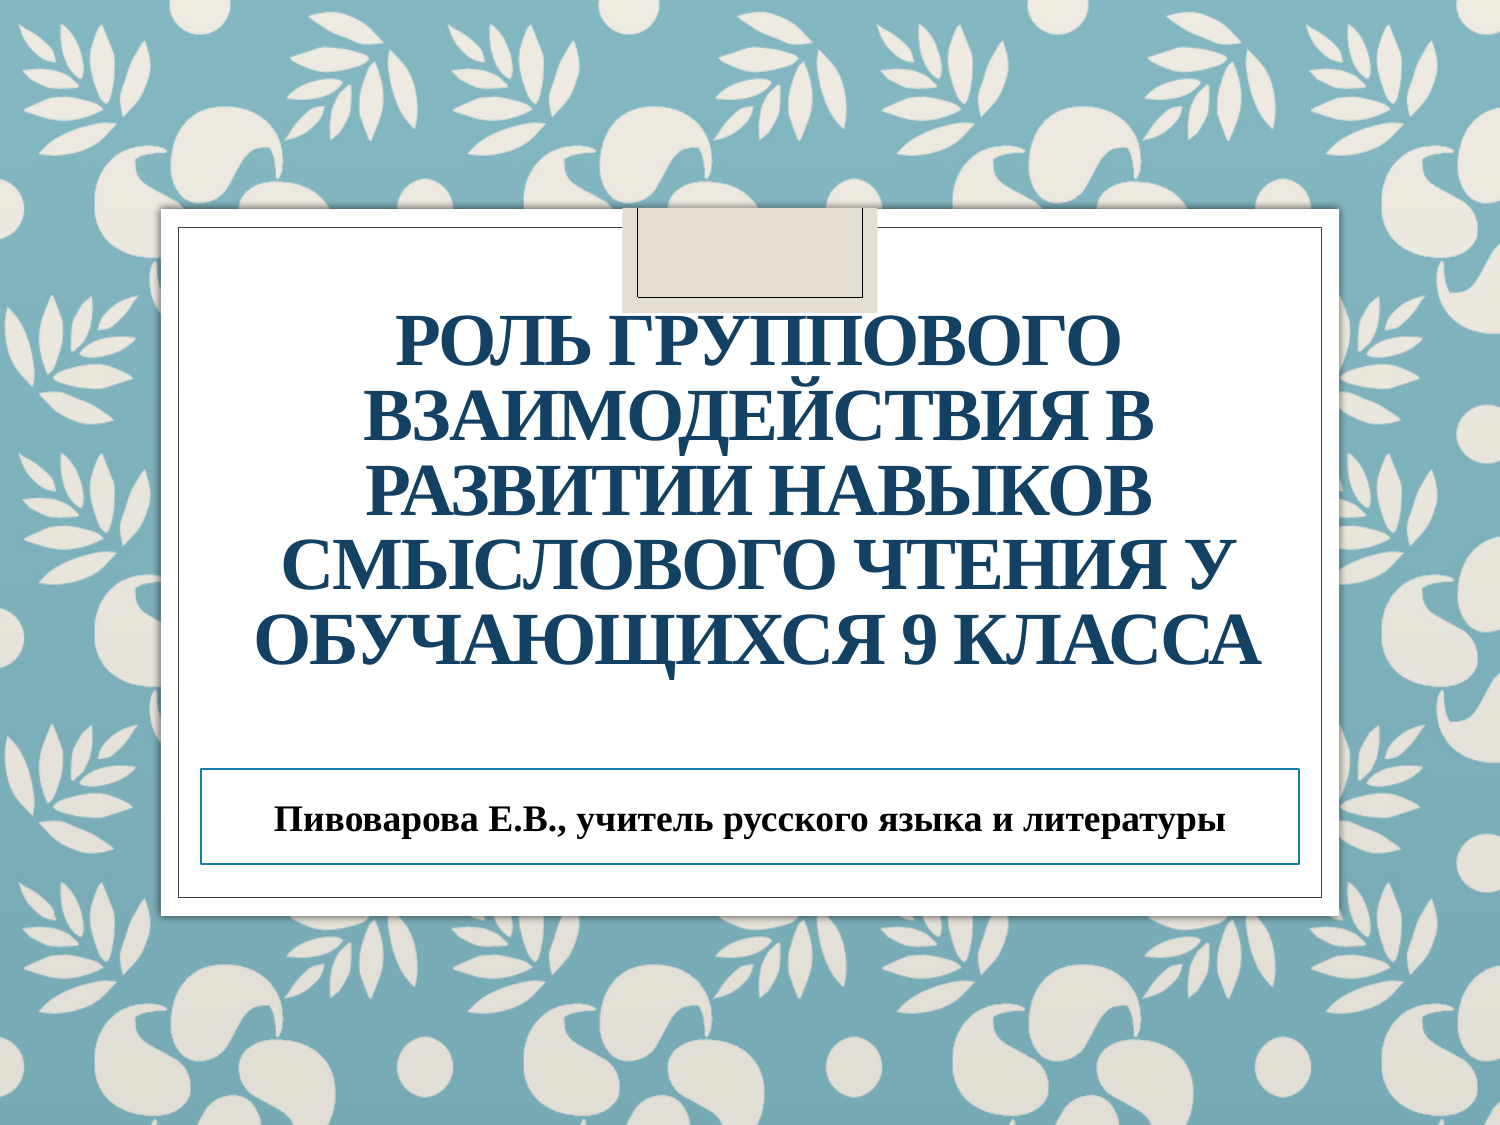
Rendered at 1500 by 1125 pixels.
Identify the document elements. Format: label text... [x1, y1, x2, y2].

text_box Пивоварова Е.В., учитель русского языка и литературы [200, 768, 1300, 865]
title Роль группового взаимодействия в развитии навыков смыслового чтения у обучающихся 9 класса [200, 327, 1317, 749]
